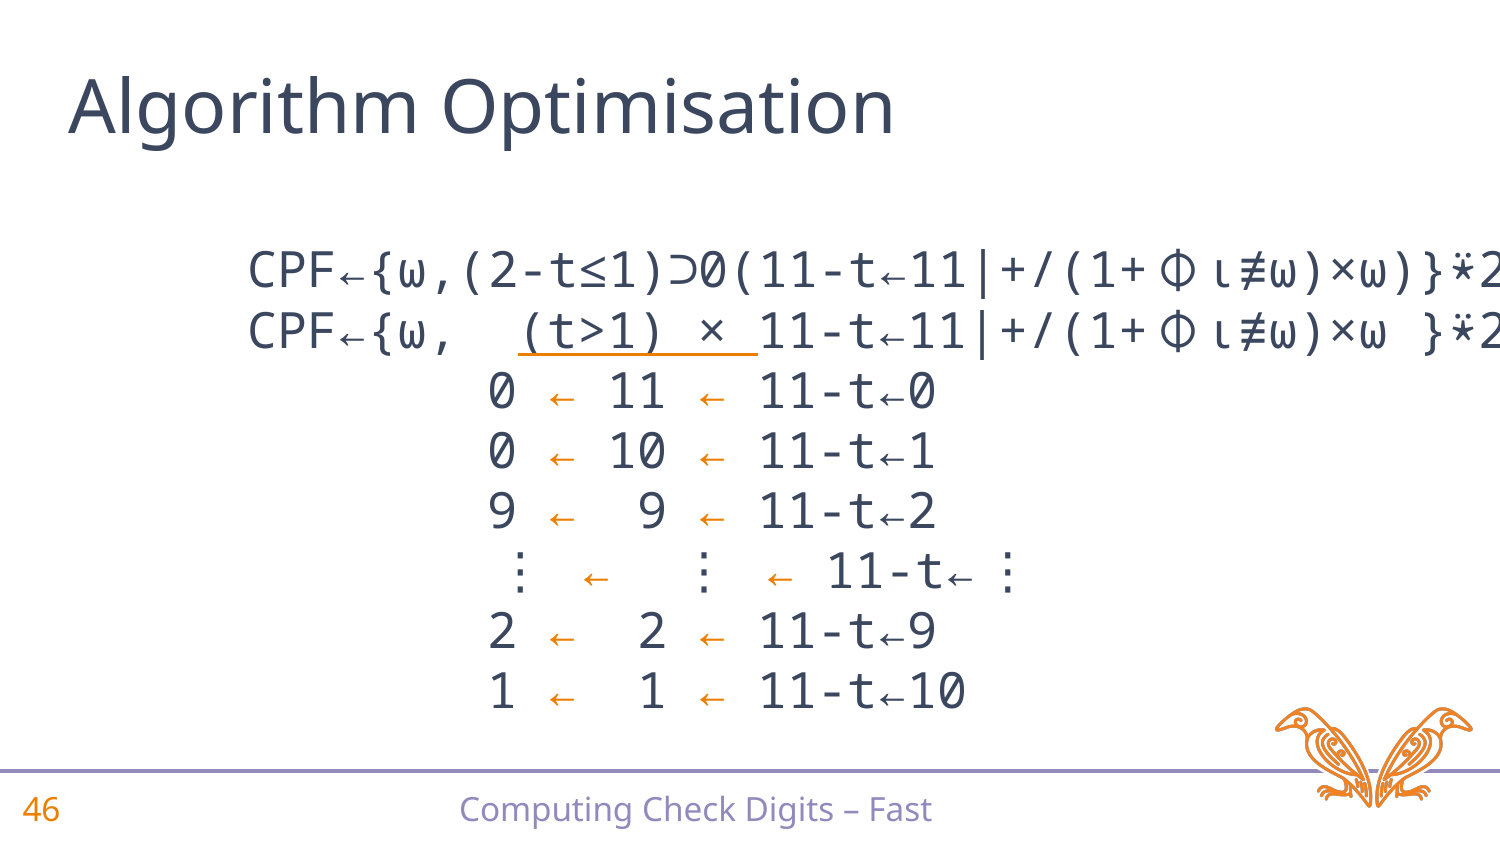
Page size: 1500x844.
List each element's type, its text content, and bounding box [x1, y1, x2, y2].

text_box CPF←{⍵,(2-t≤1)⊃0(11-t←11|+/(1+⌽⍳≢⍵)×⍵)}⍣2 CPF←{⍵, (t>1) × 11-t←11|+/(1+⌽⍳≢⍵)×⍵ }⍣2 0 ← 11 ← 11-t←0 0 ← 10 ← 11-t←1 9 ← 9 ← 11-t←2 ⋮ ← ⋮ ← 11-t← ⋮ 2 ← 2 ← 11-t←9 1 ← 1 ← 11-t←10 [53, 221, 1500, 727]
title Algorithm Optimisation [53, 43, 1203, 157]
picture [1262, 727, 1485, 813]
